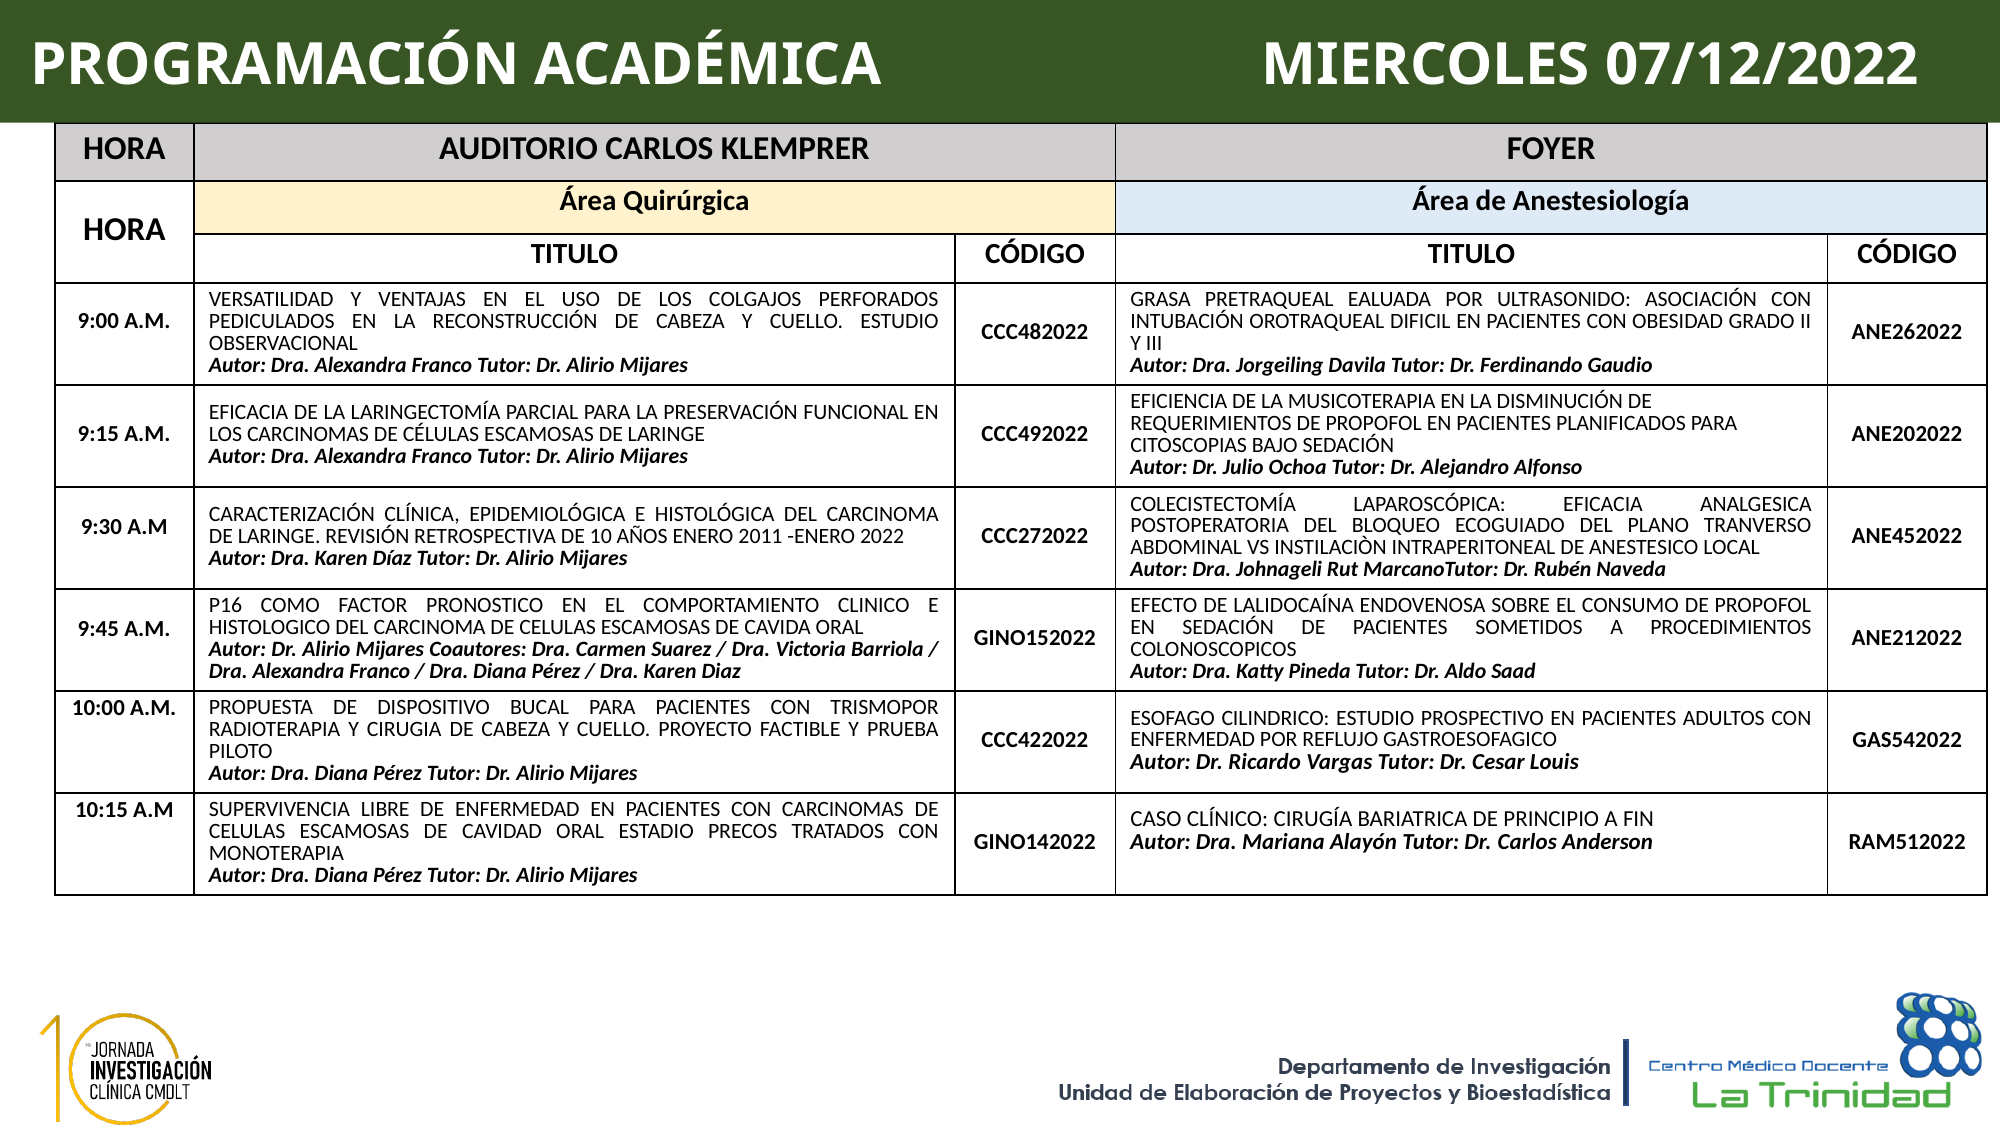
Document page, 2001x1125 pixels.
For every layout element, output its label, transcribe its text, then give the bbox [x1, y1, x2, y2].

table_cell GAS542022 [1828, 692, 1986, 792]
table_cell EFECTO DE LALIDOCAÍNA ENDOVENOSA SOBRE EL CONSUMO DE PROPOFOL EN SEDACIÓN DE PACIENTES SOMETIDOS A PROCEDIMIENTOS COLONOSCOPICOS Autor: Dra. Katty Pineda Tutor: Dr. Aldo Saad [1116, 590, 1827, 690]
table_cell TITULO [195, 235, 954, 282]
table_header HORA [56, 124, 193, 180]
table_cell TITULO [1116, 235, 1827, 282]
table_cell COLECISTECTOMÍA LAPAROSCÓPICA: EFICACIA ANALGESICA POSTOPERATORIA DEL BLOQUEO ECOGUIADO DEL PLANO TRANVERSO ABDOMINAL VS INSTILACIÒN INTRAPERITONEAL DE ANESTESICO LOCAL Autor: Dra. Johnageli Rut MarcanoTutor: Dr. Rubén Naveda [1116, 488, 1827, 588]
table_cell PROPUESTA DE DISPOSITIVO BUCAL PARA PACIENTES CON TRISMOPOR RADIOTERAPIA Y CIRUGIA DE CABEZA Y CUELLO. PROYECTO FACTIBLE Y PRUEBA PILOTO Autor: Dra. Diana Pérez Tutor: Dr. Alirio Mijares [195, 692, 954, 792]
table_cell GINO152022 [956, 590, 1115, 690]
table_cell ANE262022 [1828, 284, 1986, 384]
table_cell 10:15 A.M [56, 794, 193, 894]
table_cell 9:45 A.M. [56, 590, 193, 690]
table_cell CASO CLÍNICO: CIRUGÍA BARIATRICA DE PRINCIPIO A FIN Autor: Dra. Mariana Alayón Tutor: Dr. Carlos Anderson [1116, 794, 1827, 894]
table_cell CCC422022 [956, 692, 1115, 792]
table_cell 9:15 A.M. [56, 386, 193, 486]
table_cell SUPERVIVENCIA LIBRE DE ENFERMEDAD EN PACIENTES CON CARCINOMAS DE CELULAS ESCAMOSAS DE CAVIDAD ORAL ESTADIO PRECOS TRATADOS CON MONOTERAPIA Autor: Dra. Diana Pérez Tutor: Dr. Alirio Mijares [195, 794, 954, 894]
picture [1039, 984, 1988, 1117]
table_cell VERSATILIDAD Y VENTAJAS EN EL USO DE LOS COLGAJOS PERFORADOS PEDICULADOS EN LA RECONSTRUCCIÓN DE CABEZA Y CUELLO. ESTUDIO OBSERVACIONAL Autor: Dra. Alexandra Franco Tutor: Dr. Alirio Mijares [195, 284, 954, 384]
table_cell P16 COMO FACTOR PRONOSTICO EN EL COMPORTAMIENTO CLINICO E HISTOLOGICO DEL CARCINOMA DE CELULAS ESCAMOSAS DE CAVIDA ORAL Autor: Dr. Alirio Mijares Coautores: Dra. Carmen Suarez / Dra. Victoria Barriola / Dra. Alexandra Franco / Dra. Diana Pérez / Dra. Karen Diaz [195, 590, 954, 690]
text_box PROGRAMACIÓN ACADÉMICA MIERCOLES 07/12/2022 [0, 0, 2000, 124]
table_cell ANE202022 [1828, 386, 1986, 486]
table_cell EFICACIA DE LA LARINGECTOMÍA PARCIAL PARA LA PRESERVACIÓN FUNCIONAL EN LOS CARCINOMAS DE CÉLULAS ESCAMOSAS DE LARINGE Autor: Dra. Alexandra Franco Tutor: Dr. Alirio Mijares [195, 386, 954, 486]
table_cell HORA [56, 182, 193, 282]
table_cell EFICIENCIA DE LA MUSICOTERAPIA EN LA DISMINUCIÓN DE REQUERIMIENTOS DE PROPOFOL EN PACIENTES PLANIFICADOS PARA CITOSCOPIAS BAJO SEDACIÓN Autor: Dr. Julio Ochoa Tutor: Dr. Alejandro Alfonso [1116, 386, 1827, 486]
table_header FOYER [1116, 124, 1986, 180]
table_cell CCC482022 [956, 284, 1115, 384]
table_cell CÓDIGO [1828, 235, 1986, 282]
table_cell GRASA PRETRAQUEAL EALUADA POR ULTRASONIDO: ASOCIACIÓN CON INTUBACIÓN OROTRAQUEAL DIFICIL EN PACIENTES CON OBESIDAD GRADO II Y III Autor: Dra. Jorgeiling Davila Tutor: Dr. Ferdinando Gaudio [1116, 284, 1827, 384]
table_cell ANE212022 [1828, 590, 1986, 690]
table_cell 9:30 A.M [56, 488, 193, 588]
table_cell GINO142022 [956, 794, 1115, 894]
table_cell RAM512022 [1828, 794, 1986, 894]
table_cell CÓDIGO [956, 235, 1115, 282]
table_cell 9:00 A.M. [56, 284, 193, 384]
table_cell CCC272022 [956, 488, 1115, 588]
table_cell Área Quirúrgica [195, 182, 1115, 233]
table_cell ANE452022 [1828, 488, 1986, 588]
table_cell 10:00 A.M. [56, 692, 193, 792]
table_header AUDITORIO CARLOS KLEMPRER [195, 124, 1115, 180]
table_cell Área de Anestesiología [1116, 182, 1986, 233]
picture [39, 1013, 227, 1125]
table_cell CCC492022 [956, 386, 1115, 486]
table_cell CARACTERIZACIÓN CLÍNICA, EPIDEMIOLÓGICA E HISTOLÓGICA DEL CARCINOMA DE LARINGE. REVISIÓN RETROSPECTIVA DE 10 AÑOS ENERO 2011 -ENERO 2022 Autor: Dra. Karen Díaz Tutor: Dr. Alirio Mijares [195, 488, 954, 588]
table_cell ESOFAGO CILINDRICO: ESTUDIO PROSPECTIVO EN PACIENTES ADULTOS CON ENFERMEDAD POR REFLUJO GASTROESOFAGICO Autor: Dr. Ricardo Vargas Tutor: Dr. Cesar Louis [1116, 692, 1827, 792]
